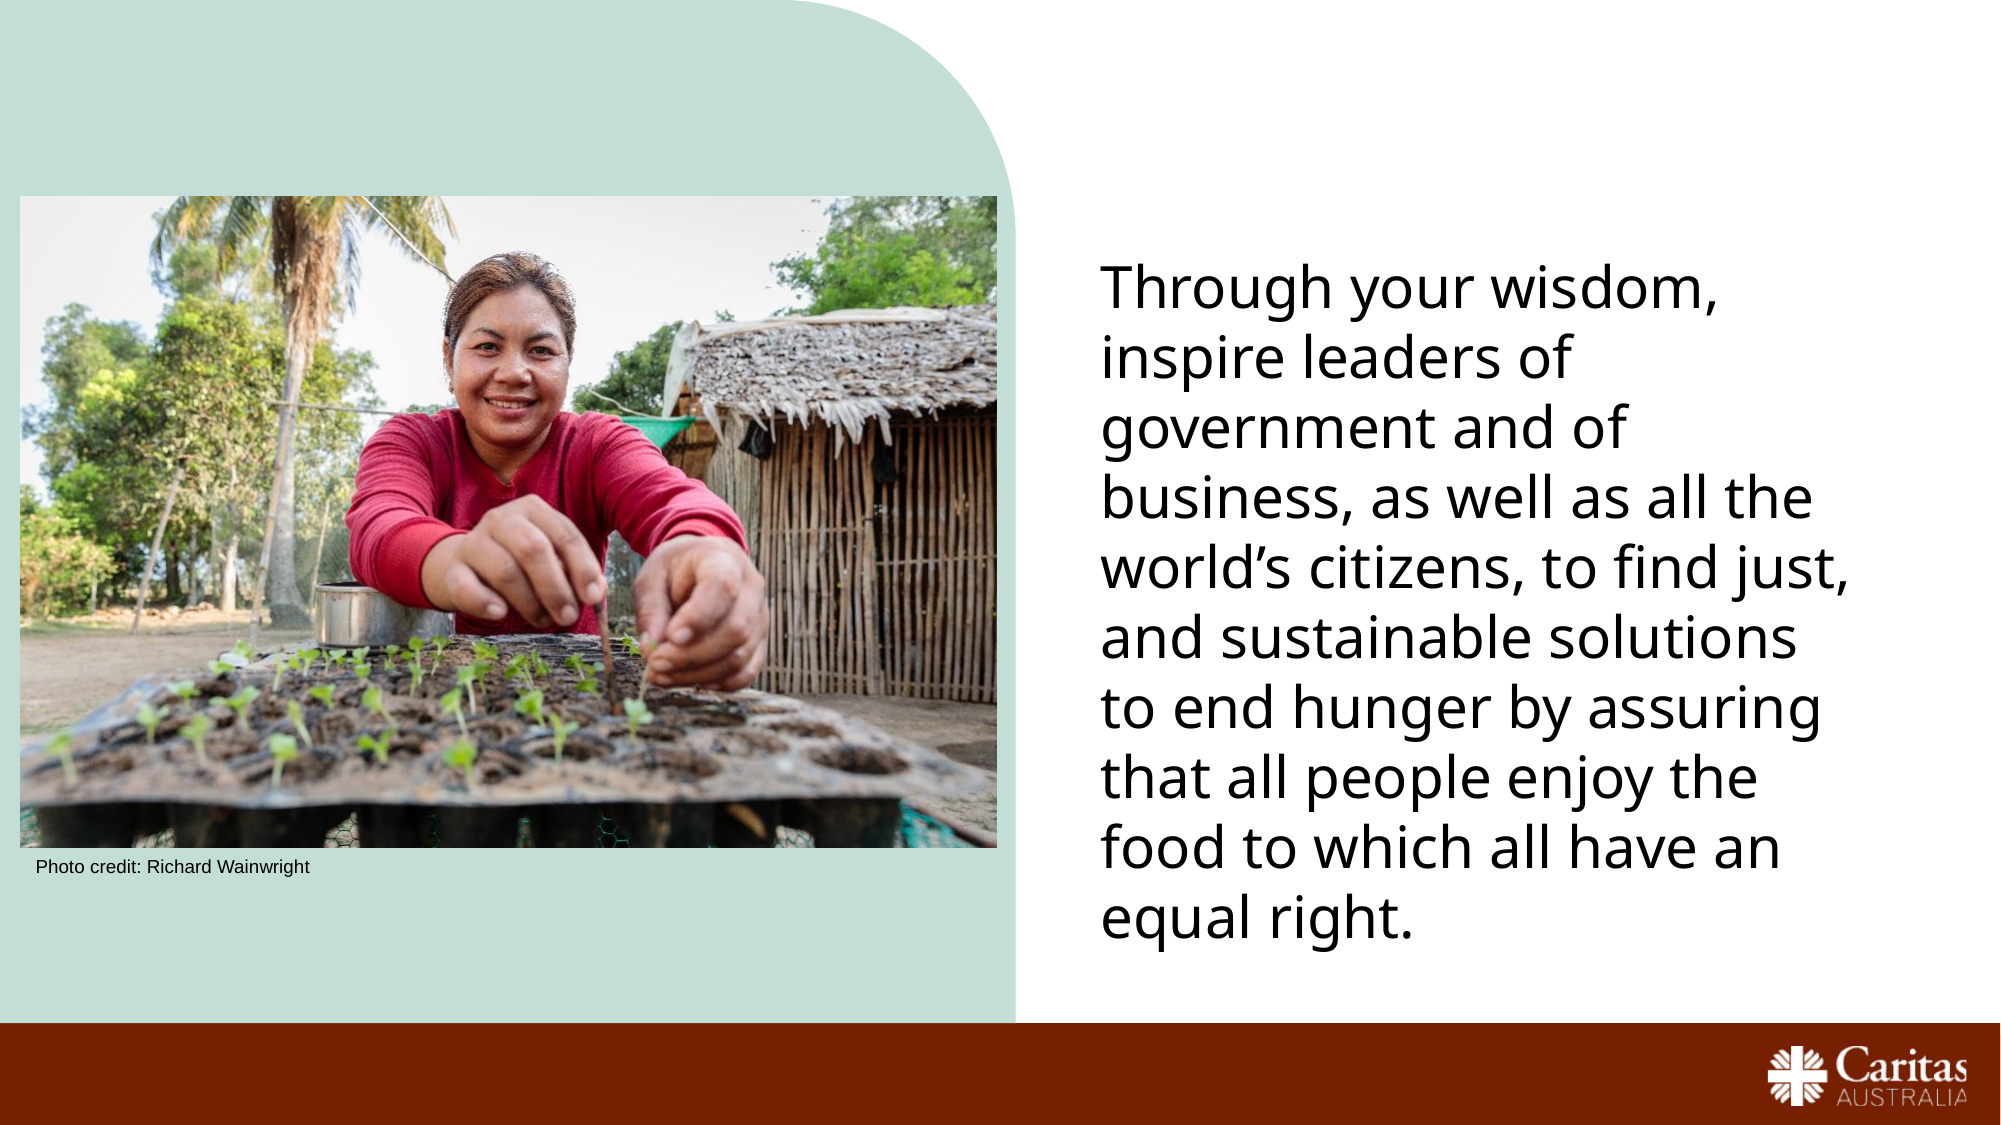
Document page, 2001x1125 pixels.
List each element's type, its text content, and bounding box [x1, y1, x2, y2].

text_box Photo credit: Richard Wainwright [20, 848, 646, 885]
picture [20, 196, 997, 848]
text_box ​ Through your wisdom, inspire leaders of government and of business, as well as all the world’s citizens, to find just, and sustainable solutions to end hunger by assuring that all people enjoy the food to which all have an equal right. ​ [1085, 172, 1877, 958]
